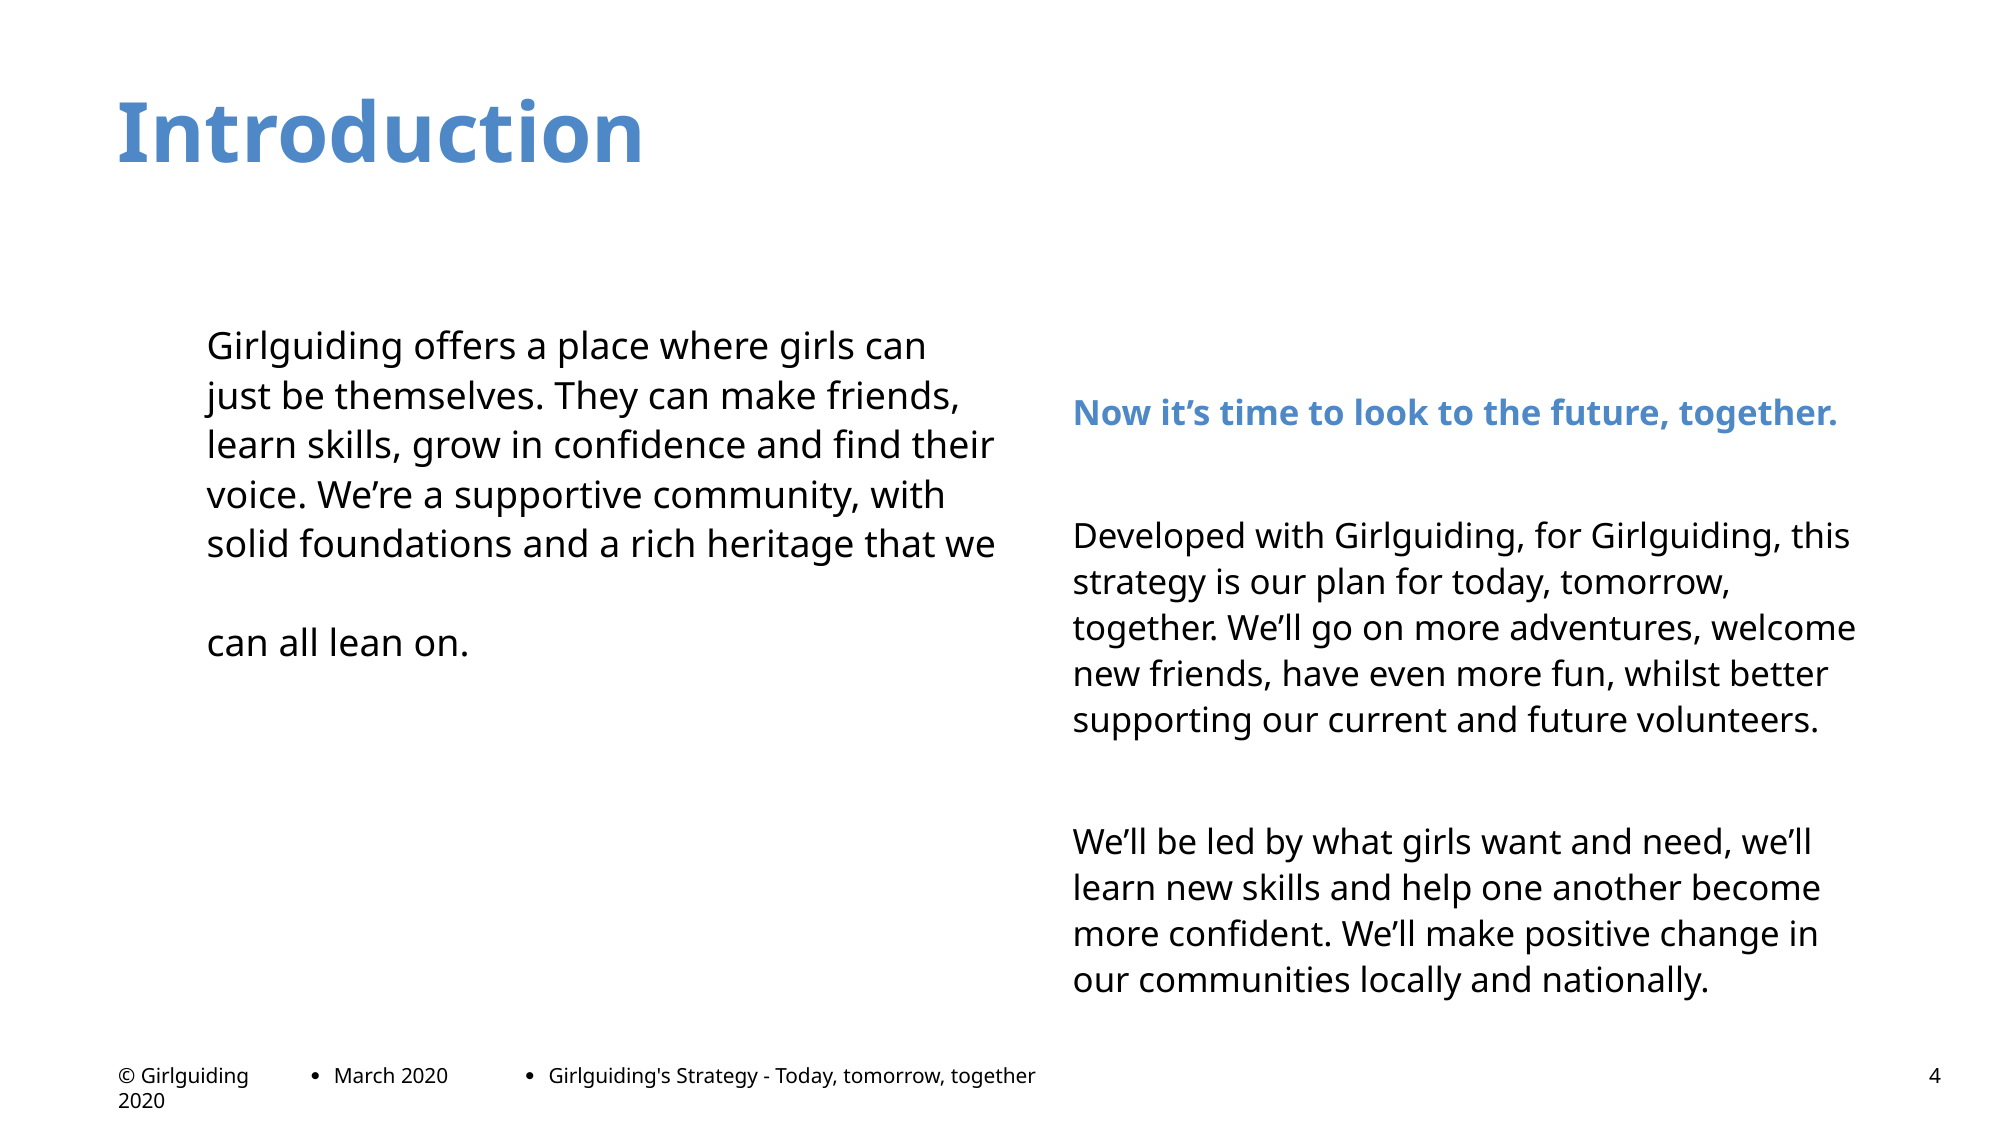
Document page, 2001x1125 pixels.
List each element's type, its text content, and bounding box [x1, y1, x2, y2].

list Girlguiding offers a place where girls can just be themselves. They can make friends, learn skills, grow in confidence and find their voice. We’re a supportive community, with solid foundations and a rich heritage that we can all lean on. [206, 317, 999, 1012]
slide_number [333, 1062, 514, 1105]
slide_number 4 [1864, 1062, 1941, 1105]
footer Girlguiding's Strategy - Today, tomorrow, together [548, 1062, 1756, 1105]
title Introduction [117, 90, 1837, 318]
list Now it’s time to look to the future, together. Developed with Girlguiding, for Girlguiding, this strategy is our plan for today, tomorrow, together. We’ll go on more adventures, welcome new friends, have even more fun, whilst better supporting our current and future volunteers. We’ll be led by what girls want and need, we’ll learn new skills and help one another become more confident. We’ll make positive change in our communities locally and nationally. [1072, 329, 1865, 1075]
